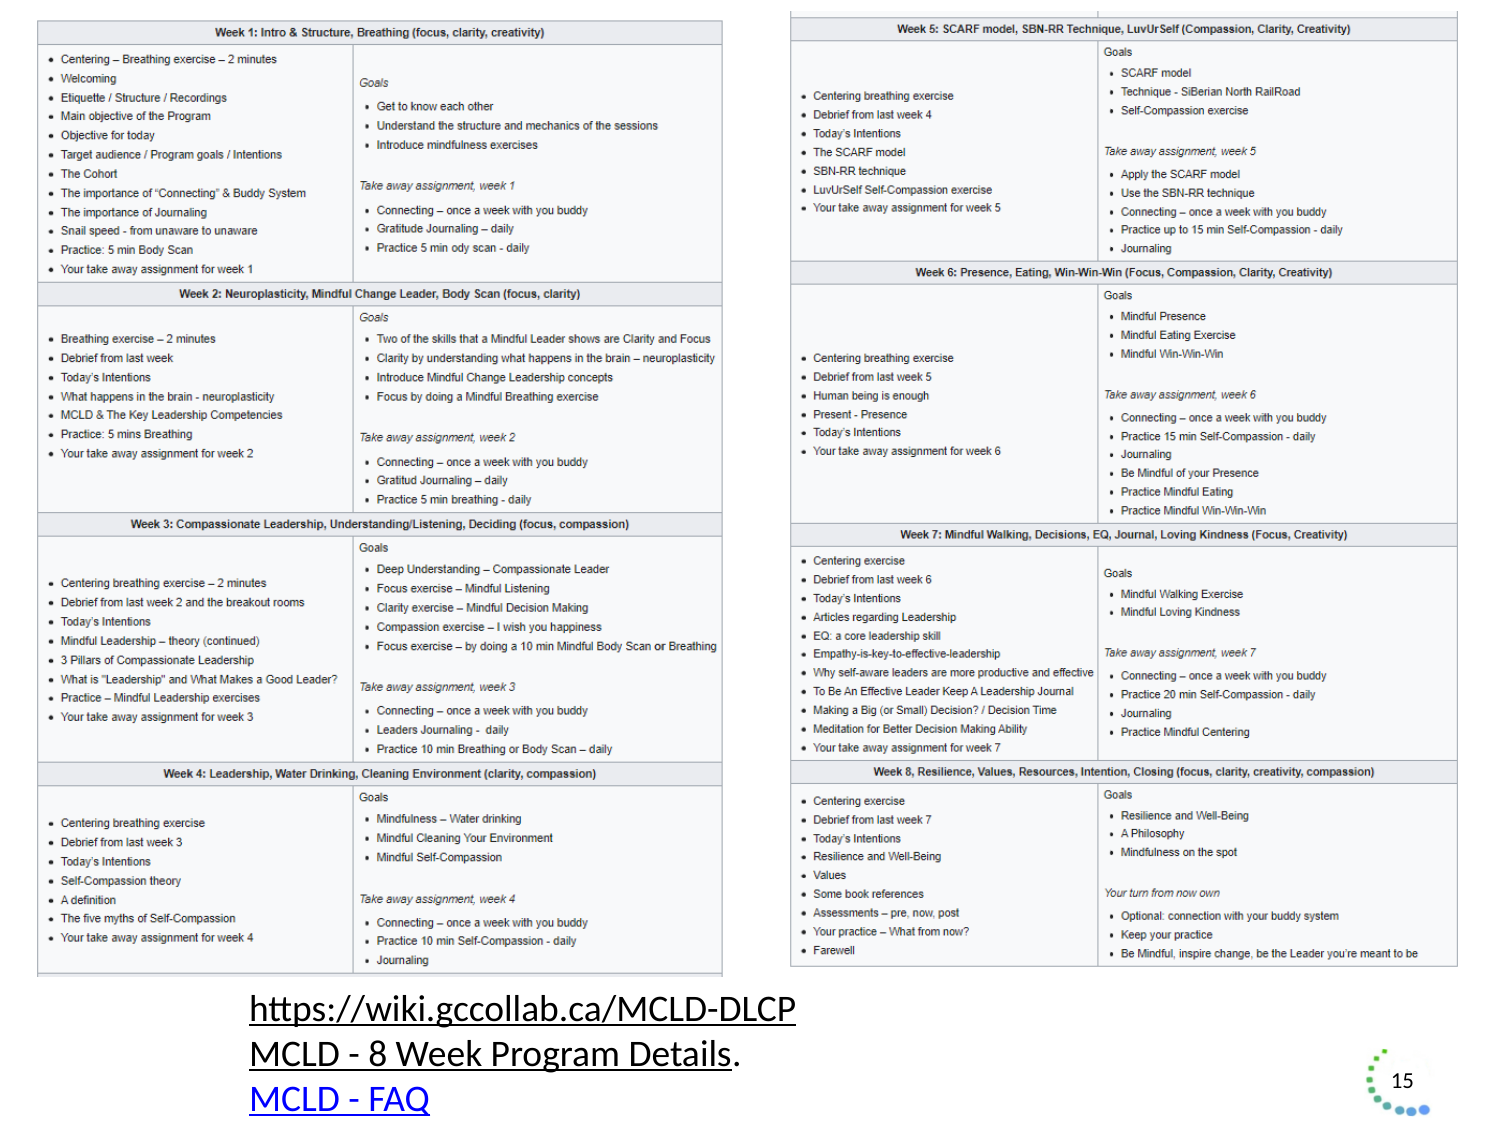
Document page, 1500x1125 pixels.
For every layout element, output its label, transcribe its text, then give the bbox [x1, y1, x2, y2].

text_box https://wiki.gccollab.ca/MCLD-DLCP MCLD - 8 Week Program Details. MCLD - FAQ [234, 976, 985, 1125]
picture [785, 11, 1460, 972]
picture [35, 14, 727, 977]
picture [1363, 1047, 1435, 1117]
